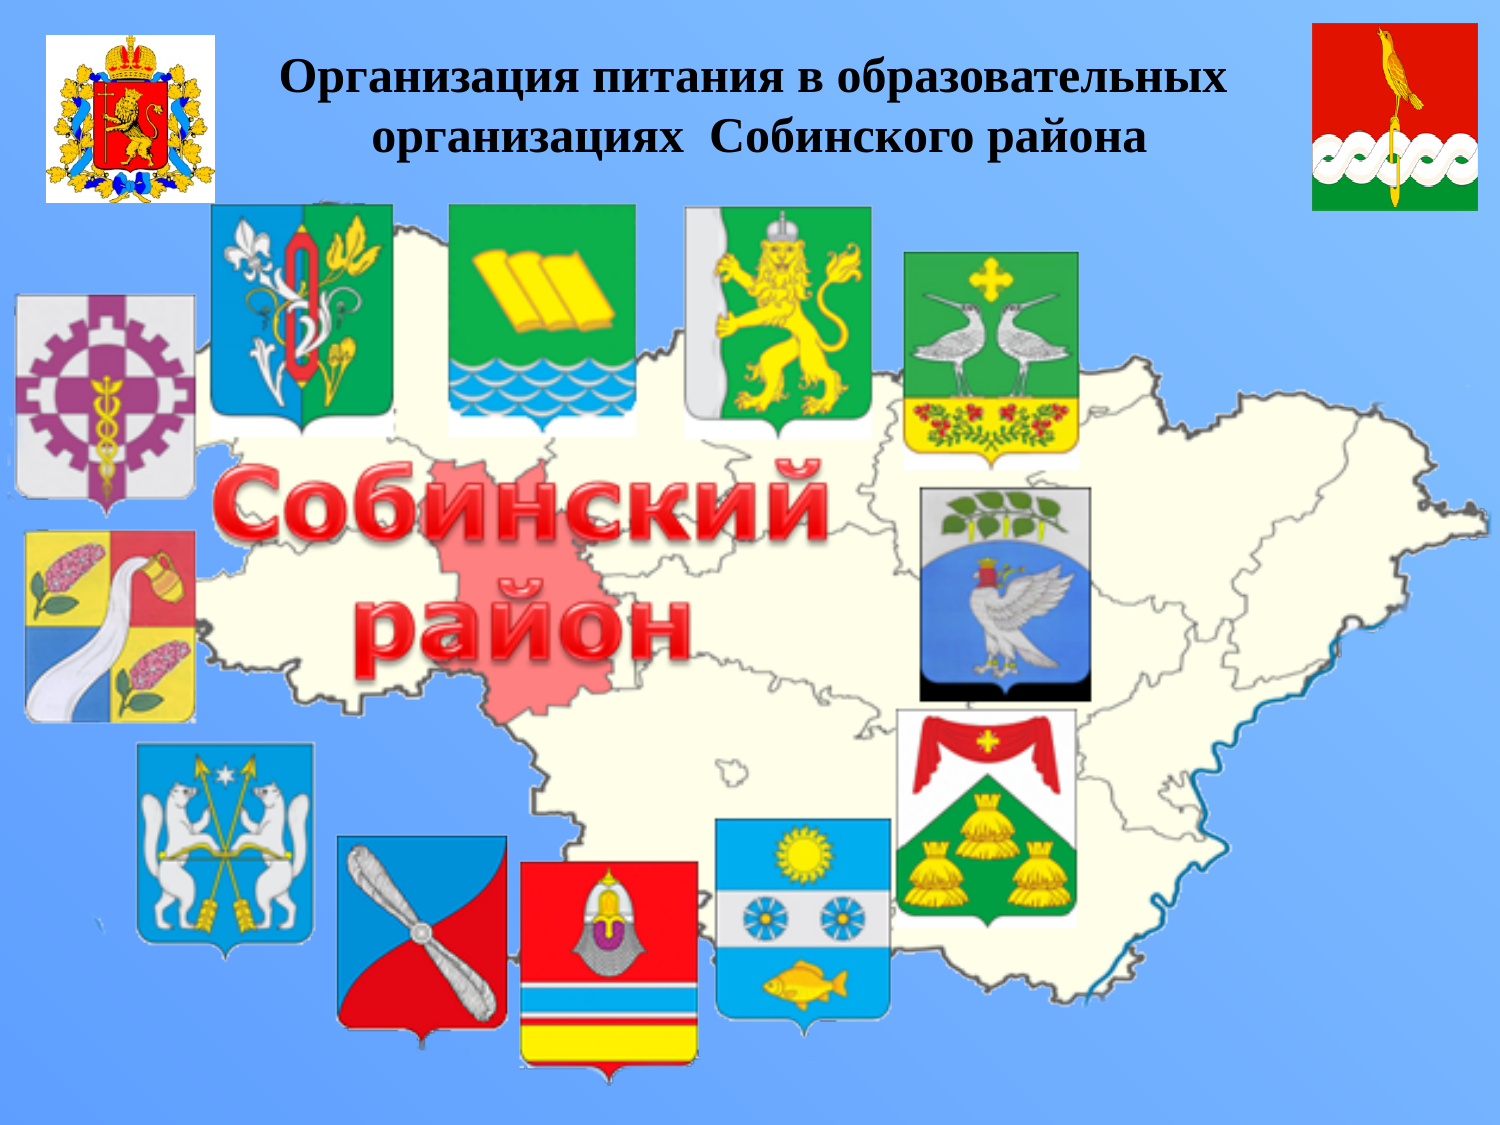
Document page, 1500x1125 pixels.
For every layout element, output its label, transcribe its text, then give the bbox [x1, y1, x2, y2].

picture [0, 23, 1500, 1086]
text_box Организация питания в образовательных организациях Собинского района [263, 35, 1256, 139]
